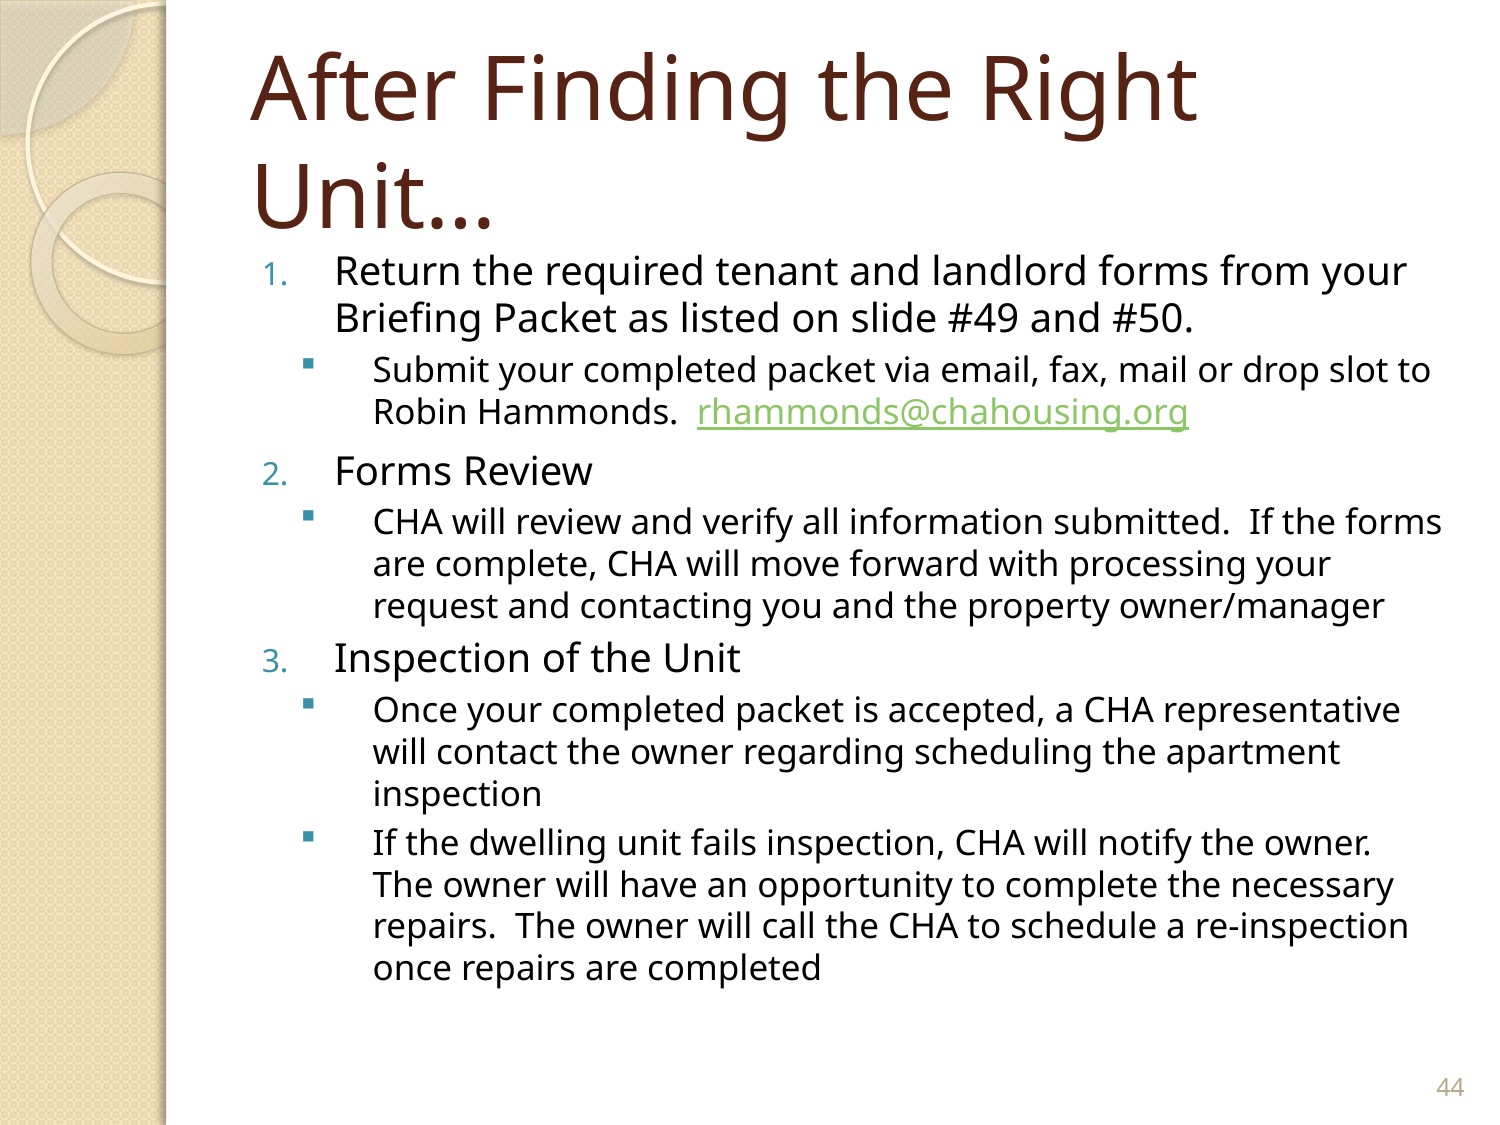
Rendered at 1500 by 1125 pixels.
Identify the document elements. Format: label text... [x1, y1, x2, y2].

title After Finding the Right Unit… [235, 45, 1466, 233]
list Return the required tenant and landlord forms from your Briefing Packet as listed on slide #49 and #50. Submit your completed packet via email, fax, mail or drop slot to Robin Hammonds. rhammonds@chahousing.org Forms Review CHA will review and verify all information submitted. If the forms are complete, CHA will move forward with processing your request and contacting you and the property owner/manager Inspection of the Unit Once your completed packet is accepted, a CHA representative will contact the owner regarding scheduling the apartment inspection If the dwelling unit fails inspection, CHA will notify the owner. The owner will have an opportunity to complete the necessary repairs. The owner will call the CHA to schedule a re-inspection once repairs are completed [235, 237, 1466, 1025]
slide_number 44 [1413, 1034, 1488, 1113]
